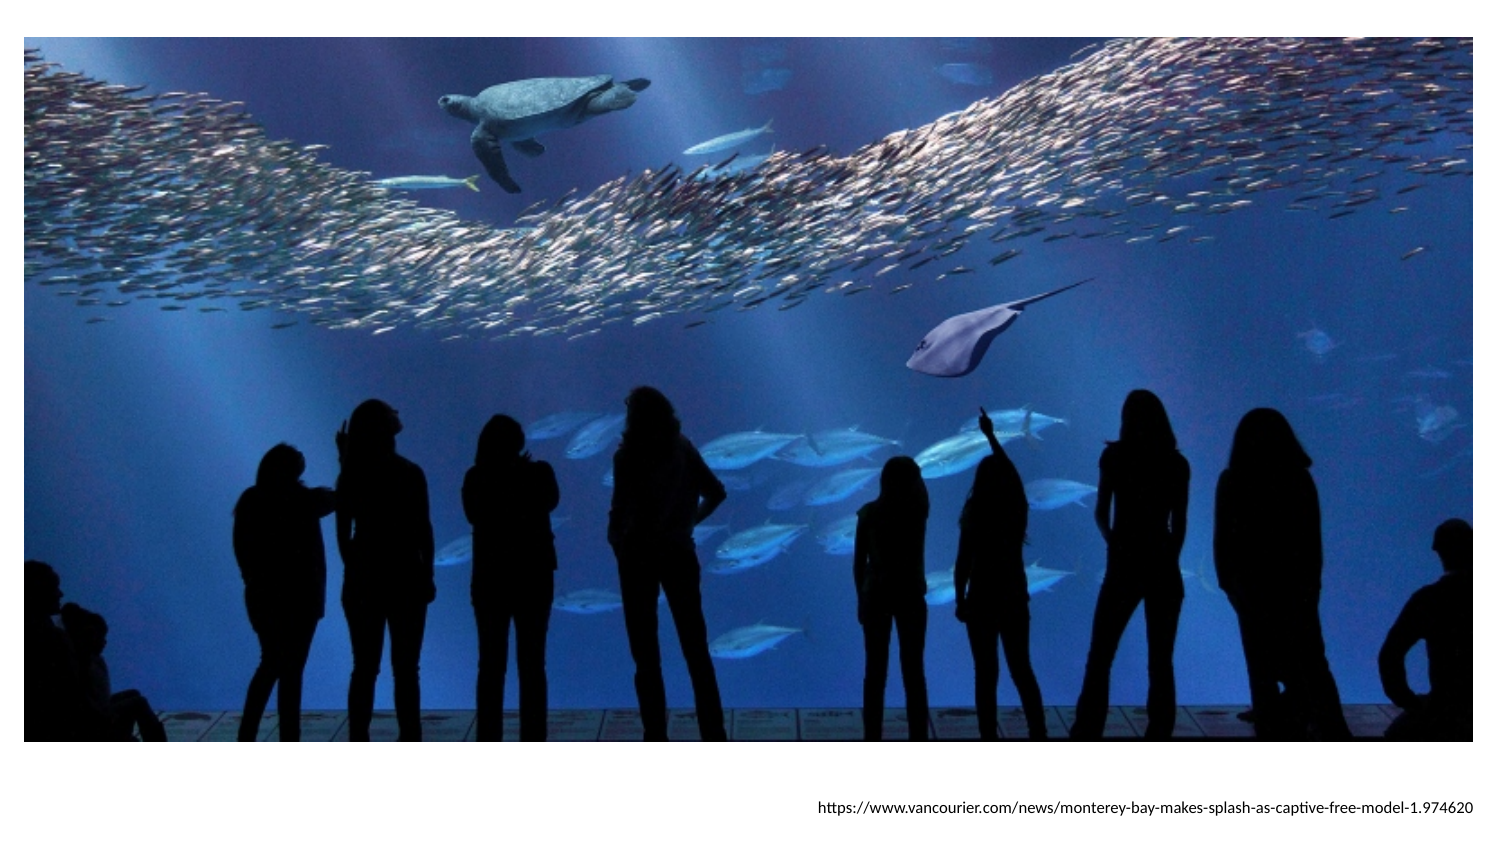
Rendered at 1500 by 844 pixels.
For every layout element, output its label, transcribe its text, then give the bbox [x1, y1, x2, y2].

text_box https://www.vancourier.com/news/monterey-bay-makes-splash-as-captive-free-model-1.974620 [495, 778, 1490, 844]
picture [24, 37, 1473, 742]
